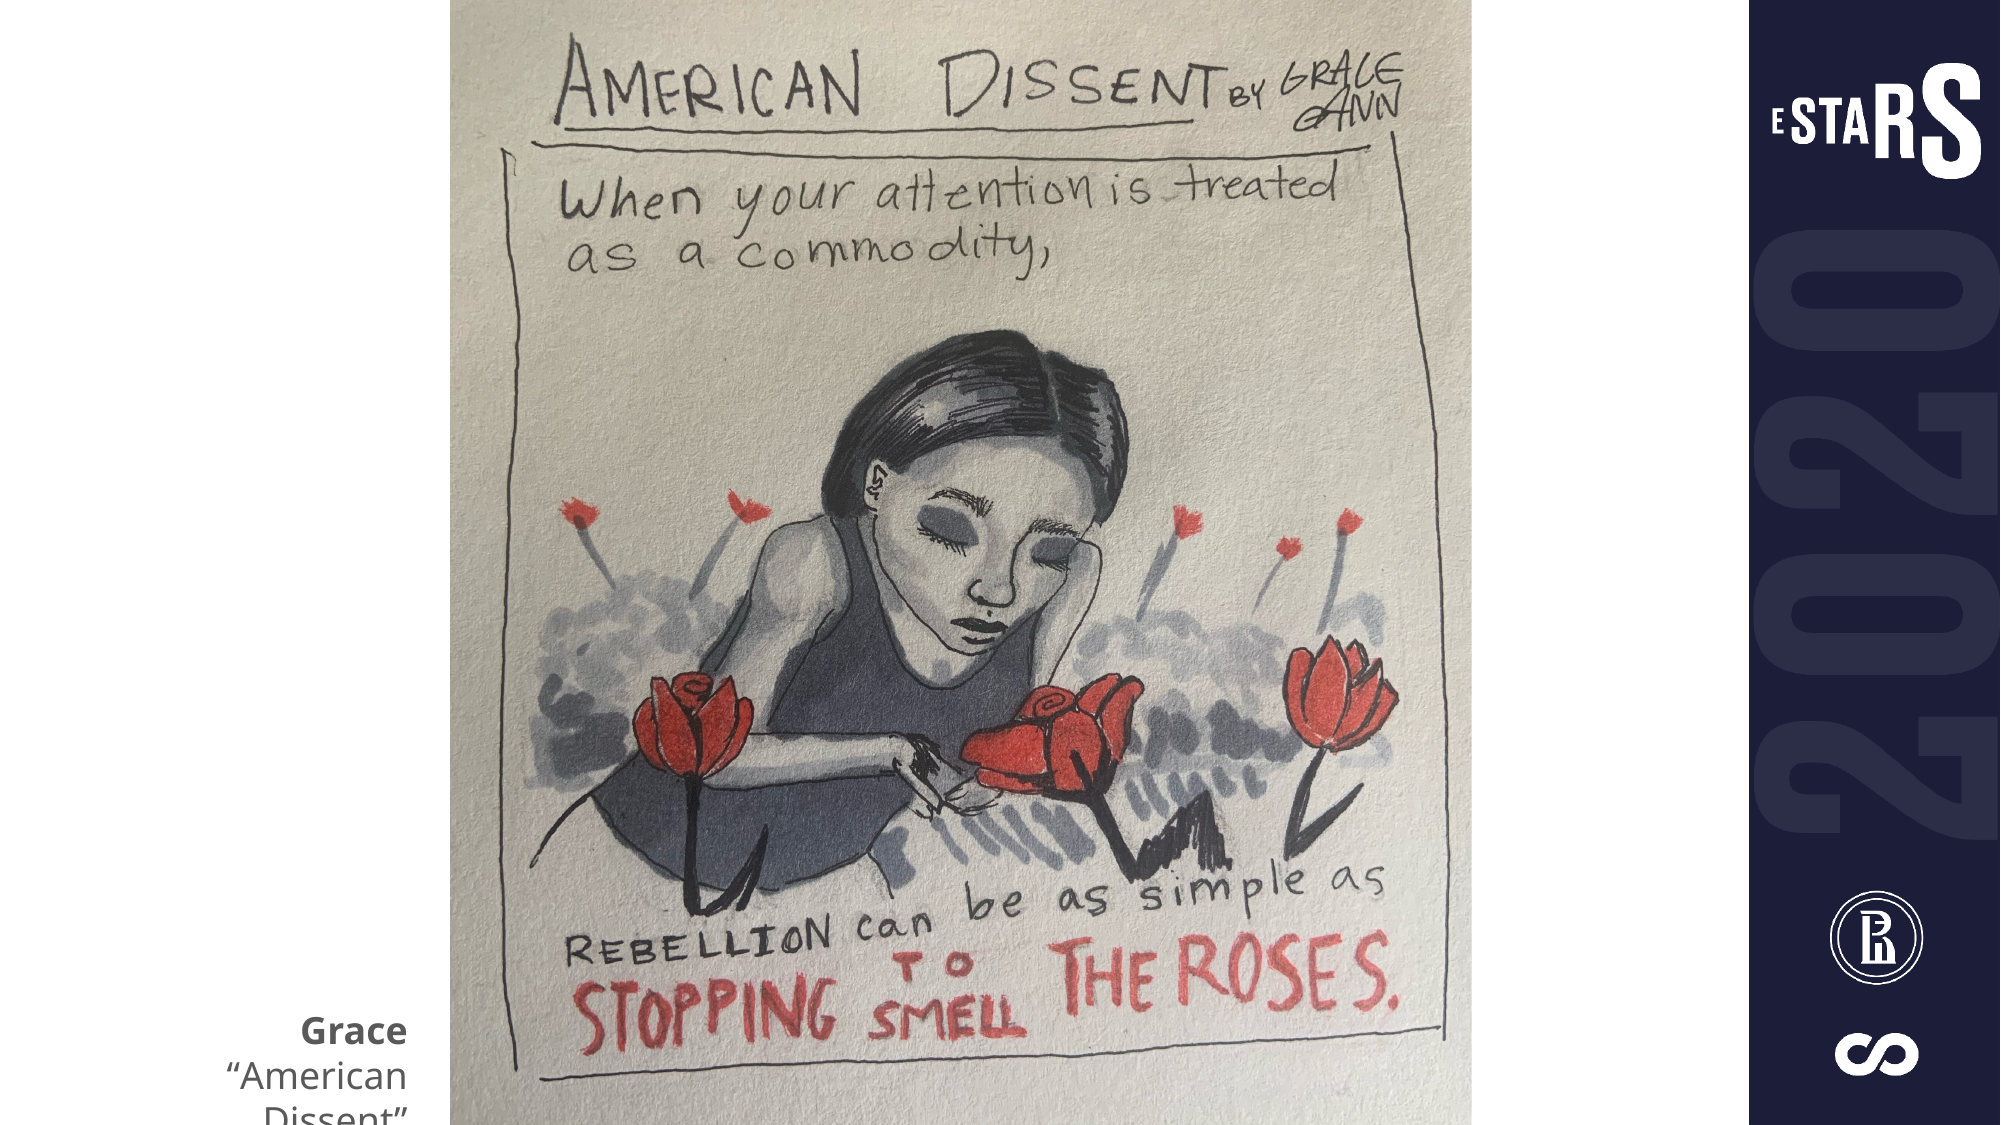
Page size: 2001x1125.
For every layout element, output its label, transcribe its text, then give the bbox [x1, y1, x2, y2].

picture [0, 0, 2000, 1125]
text_box Grace “American Dissent” [78, 999, 423, 1125]
